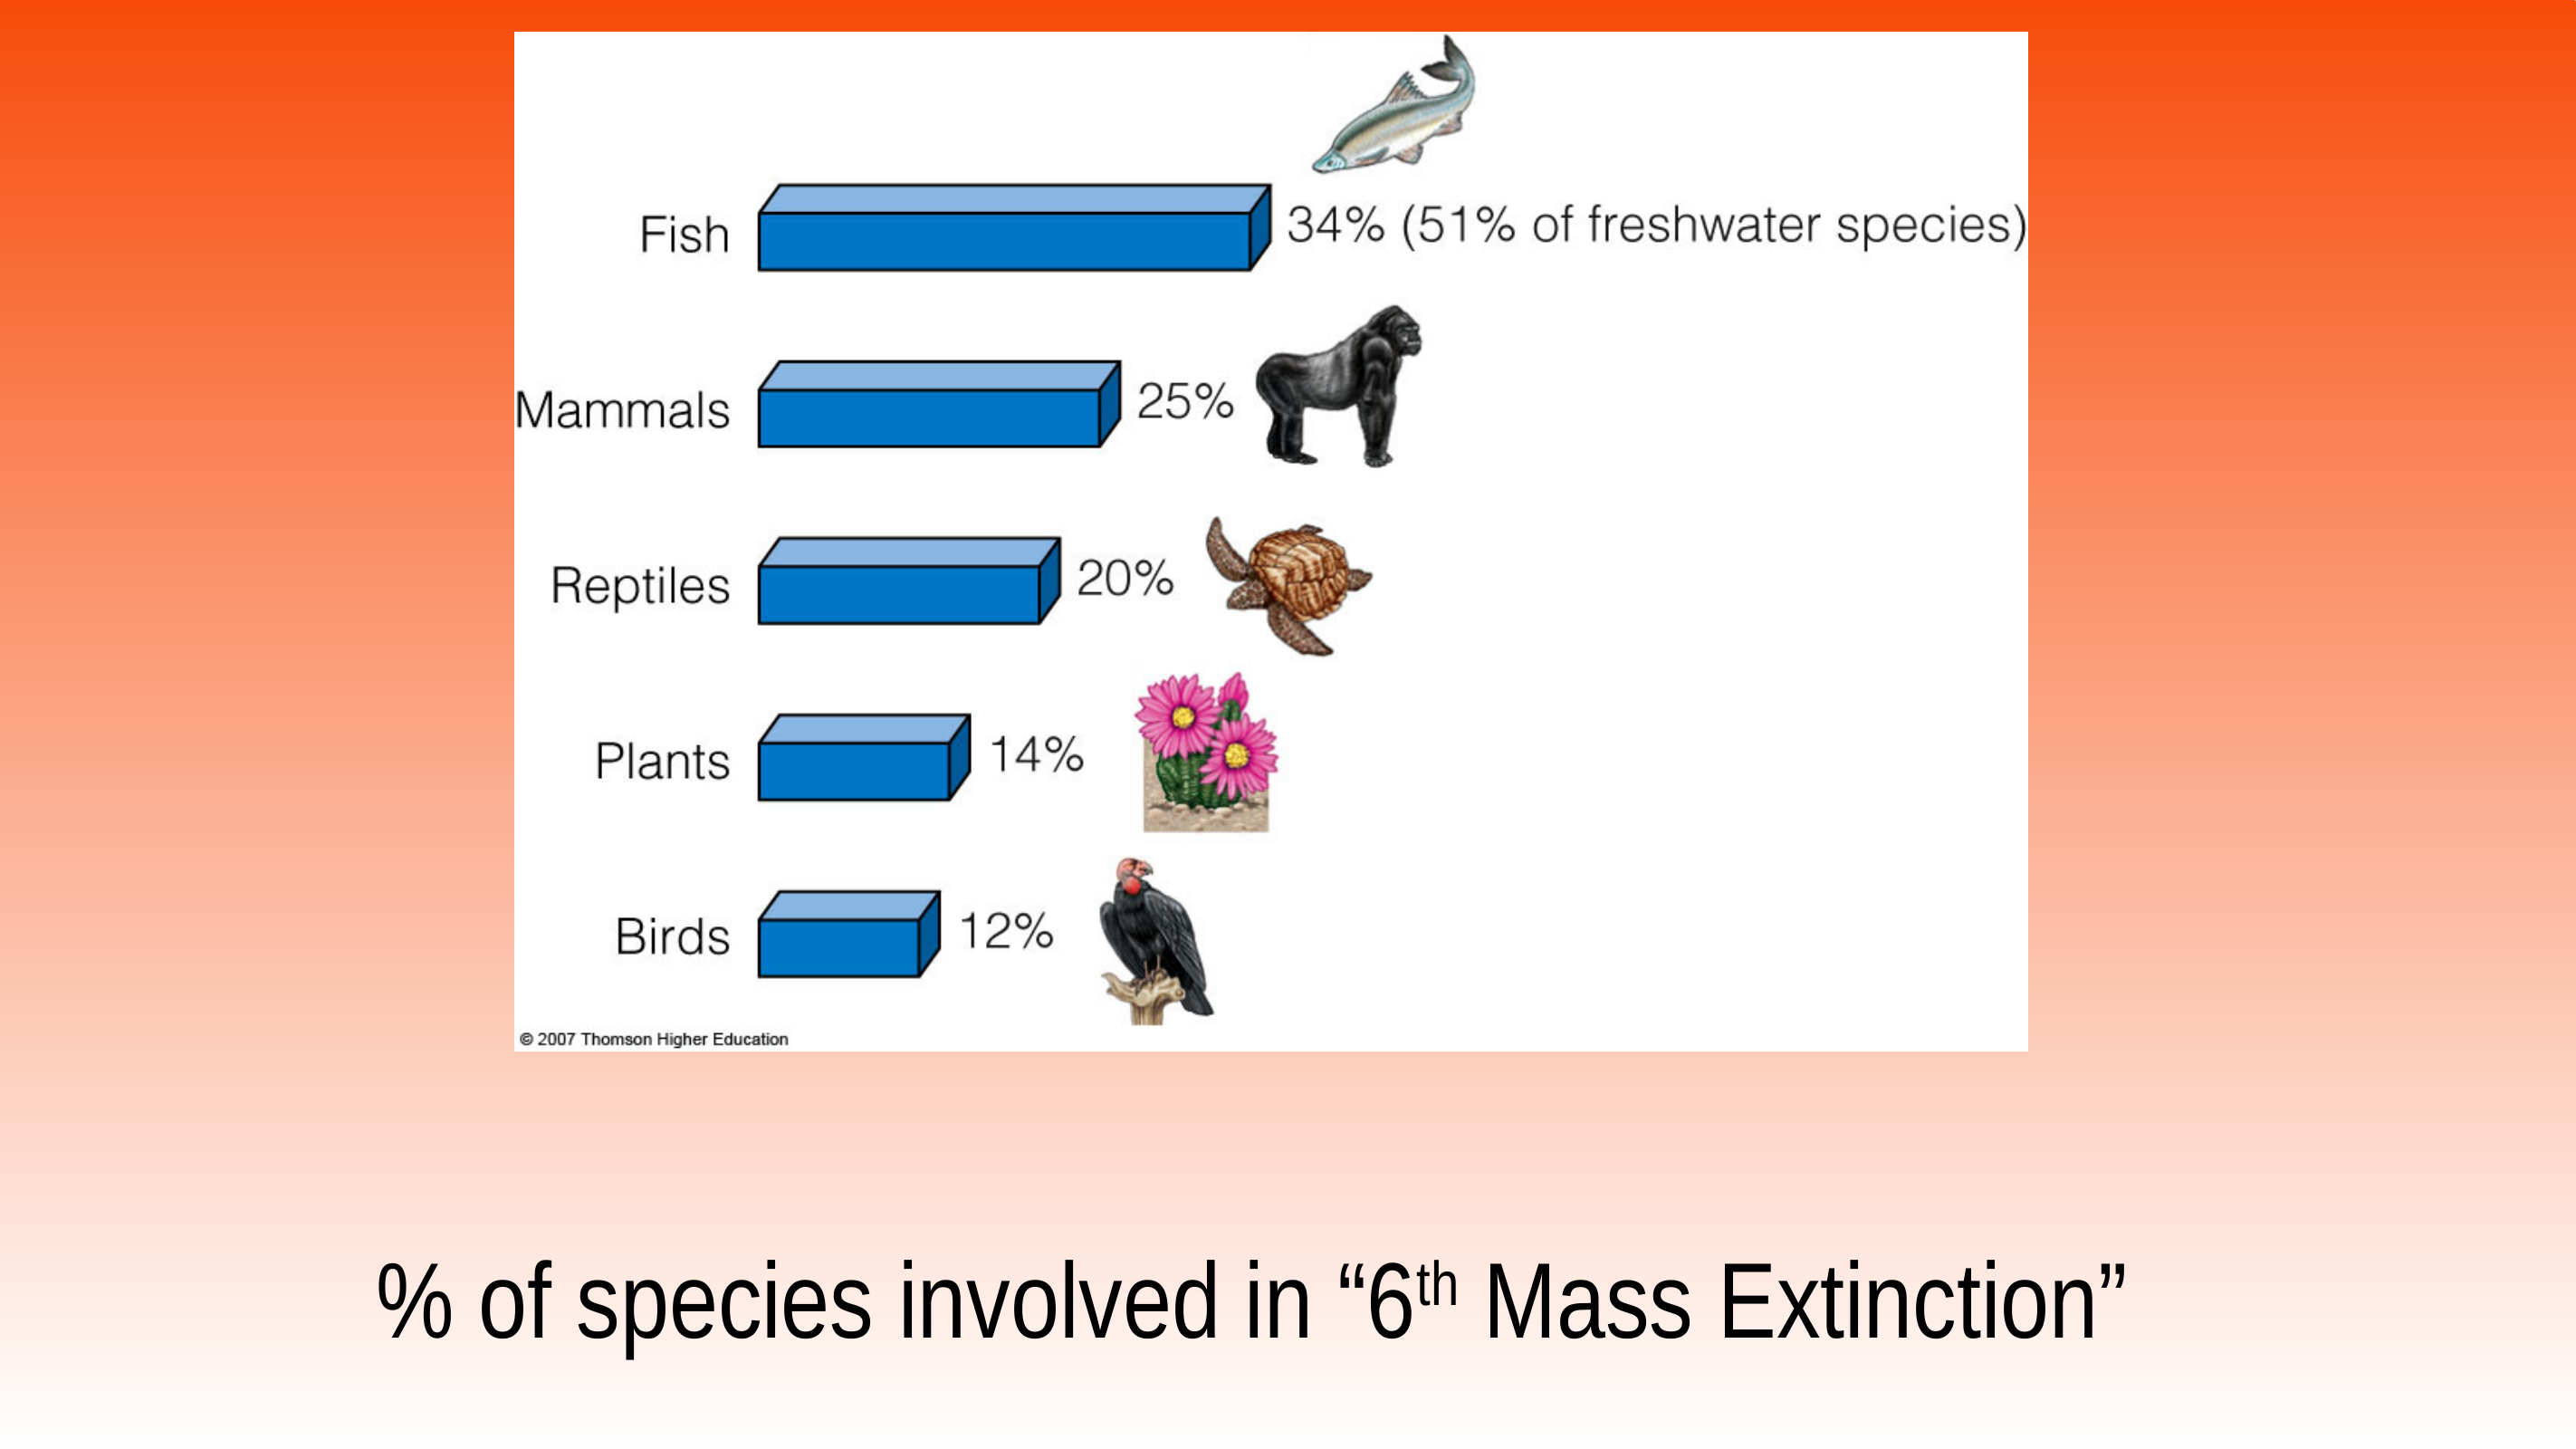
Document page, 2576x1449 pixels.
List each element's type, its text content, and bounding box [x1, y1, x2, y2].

list % of species involved in “6th Mass Extinction” [369, 1175, 2236, 1415]
title Carbon Sequestration [0, 266, 508, 270]
title Carbon Sequestration [2035, 266, 2575, 270]
picture [514, 32, 2029, 1051]
